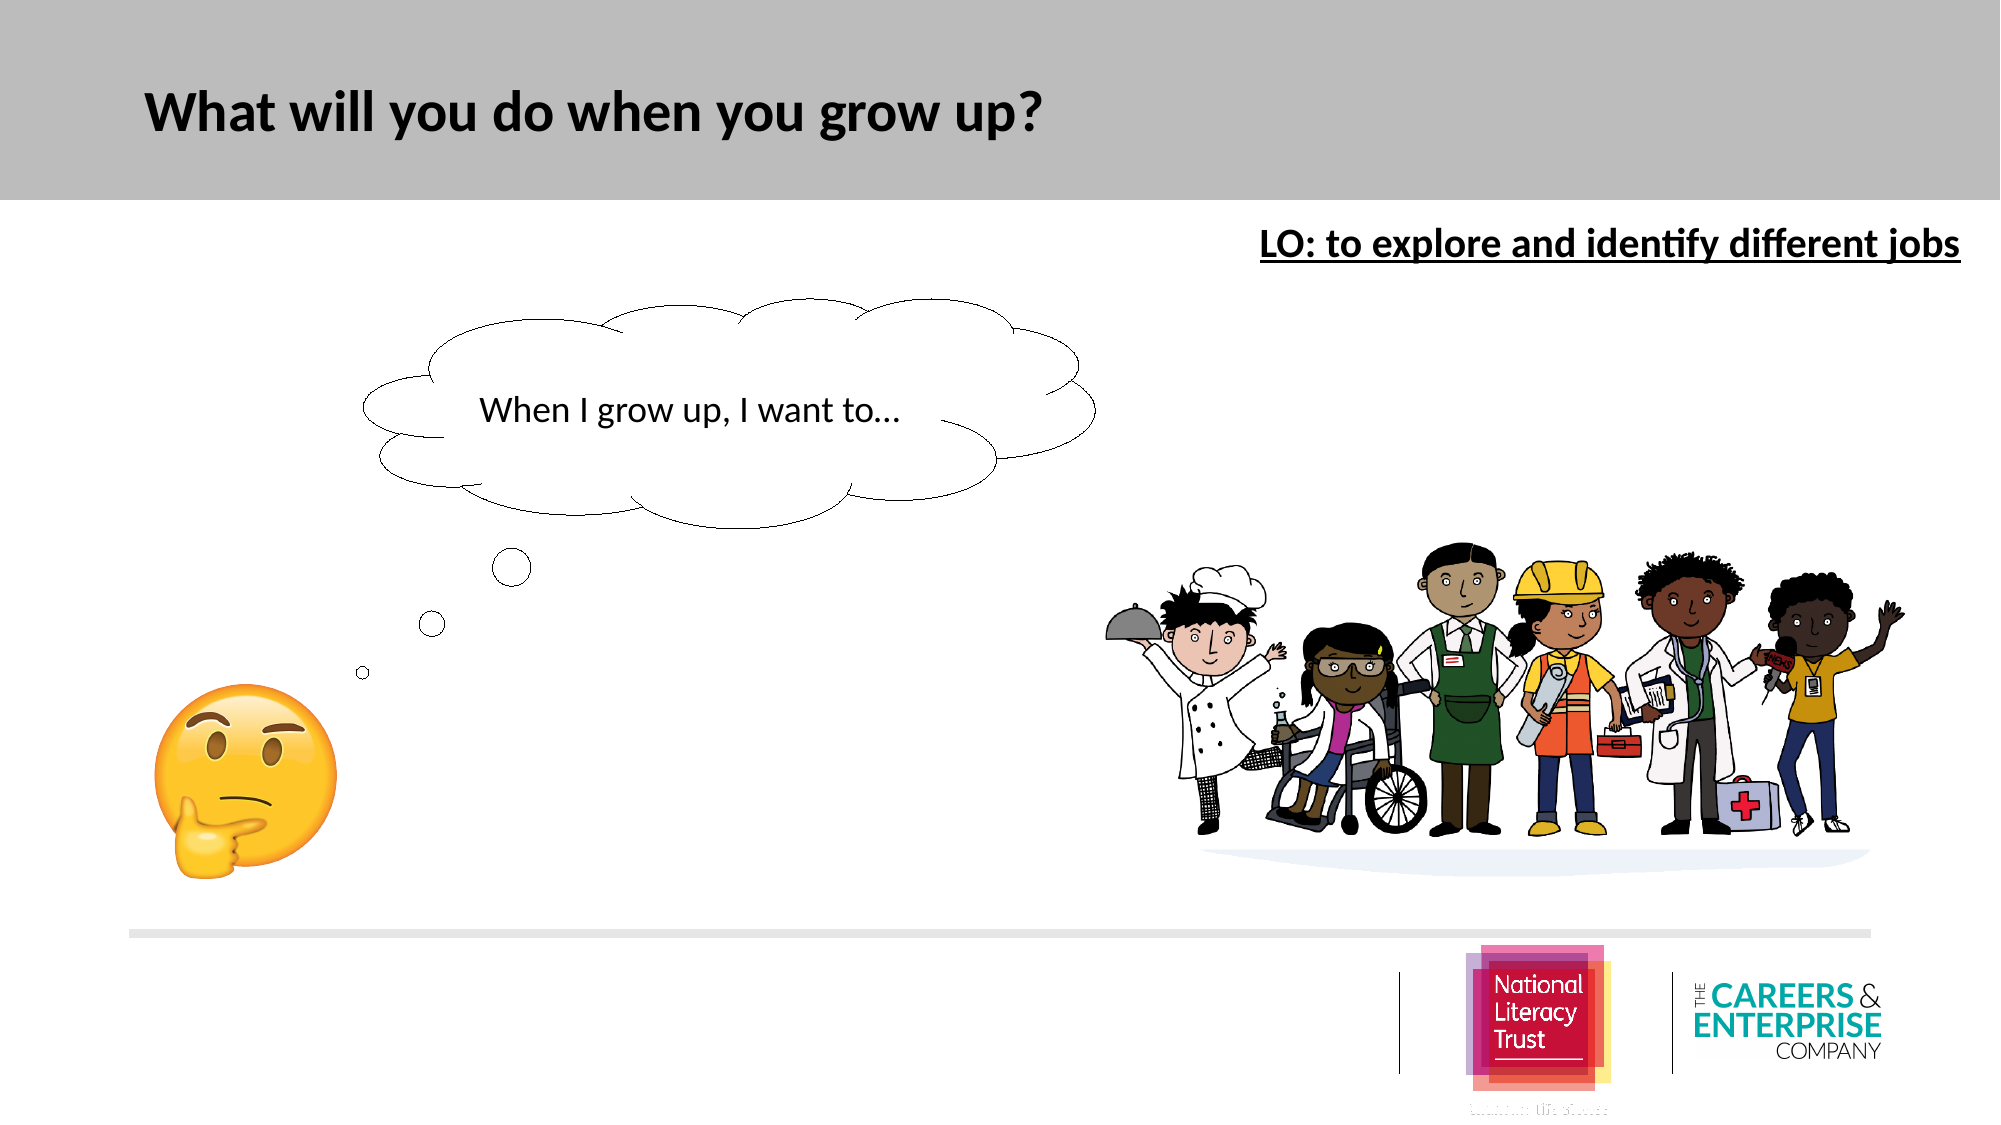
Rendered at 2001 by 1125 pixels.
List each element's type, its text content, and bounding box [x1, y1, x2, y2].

picture [1094, 528, 1925, 877]
list What will you do when you grow up? [129, 74, 1330, 135]
text_box When I grow up, I want to… [419, 610, 445, 637]
picture [148, 684, 343, 879]
picture [1695, 983, 1881, 1059]
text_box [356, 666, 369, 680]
text_box LO: to explore and identify different jobs [1244, 213, 2000, 285]
picture [0, 0, 2000, 200]
text_box When I grow up, I want to… [363, 298, 1096, 529]
picture [1426, 916, 1650, 1125]
text_box When I grow up, I want to… [492, 548, 531, 587]
